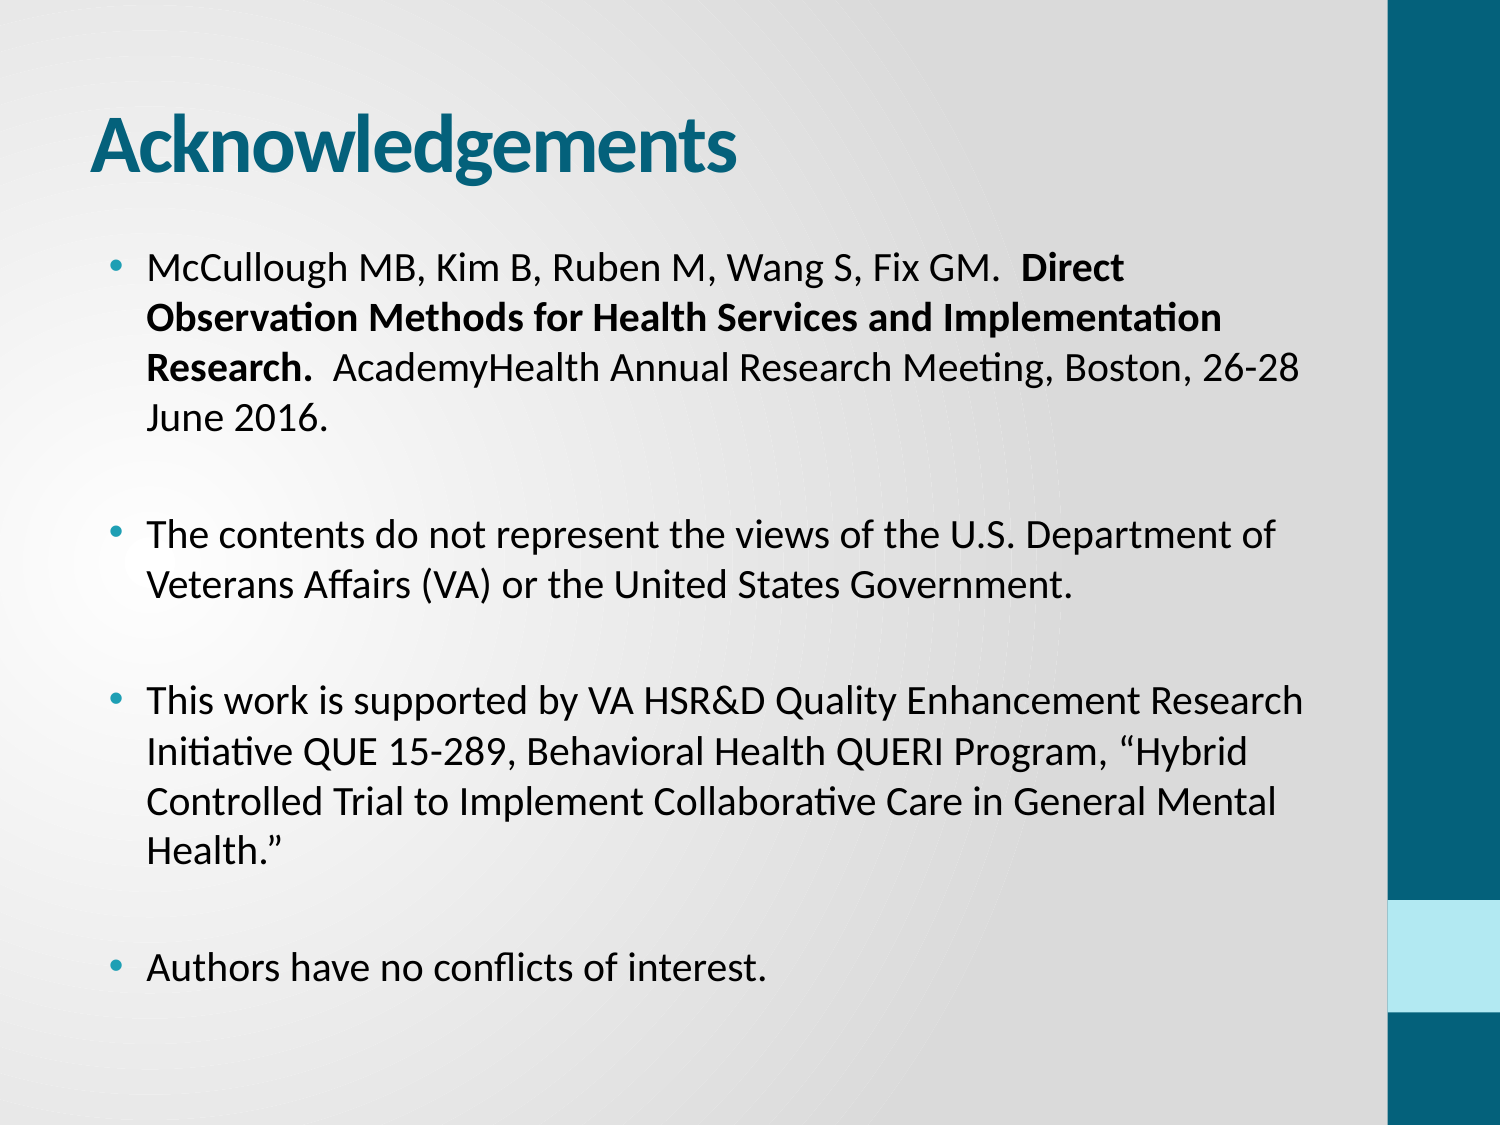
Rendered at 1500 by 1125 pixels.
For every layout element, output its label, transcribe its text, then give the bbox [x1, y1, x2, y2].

list McCullough MB, Kim B, Ruben M, Wang S, Fix GM. Direct Observation Methods for Health Services and Implementation Research. AcademyHealth Annual Research Meeting, Boston, 26-28 June 2016. The contents do not represent the views of the U.S. Department of Veterans Affairs (VA) or the United States Government. This work is supported by VA HSR&D Quality Enhancement Research Initiative QUE 15-289, Behavioral Health QUERI Program, “Hybrid Controlled Trial to Implement Collaborative Care in General Mental Health.” Authors have no conflicts of interest. [75, 232, 1325, 1020]
title Acknowledgements [75, 45, 1325, 232]
